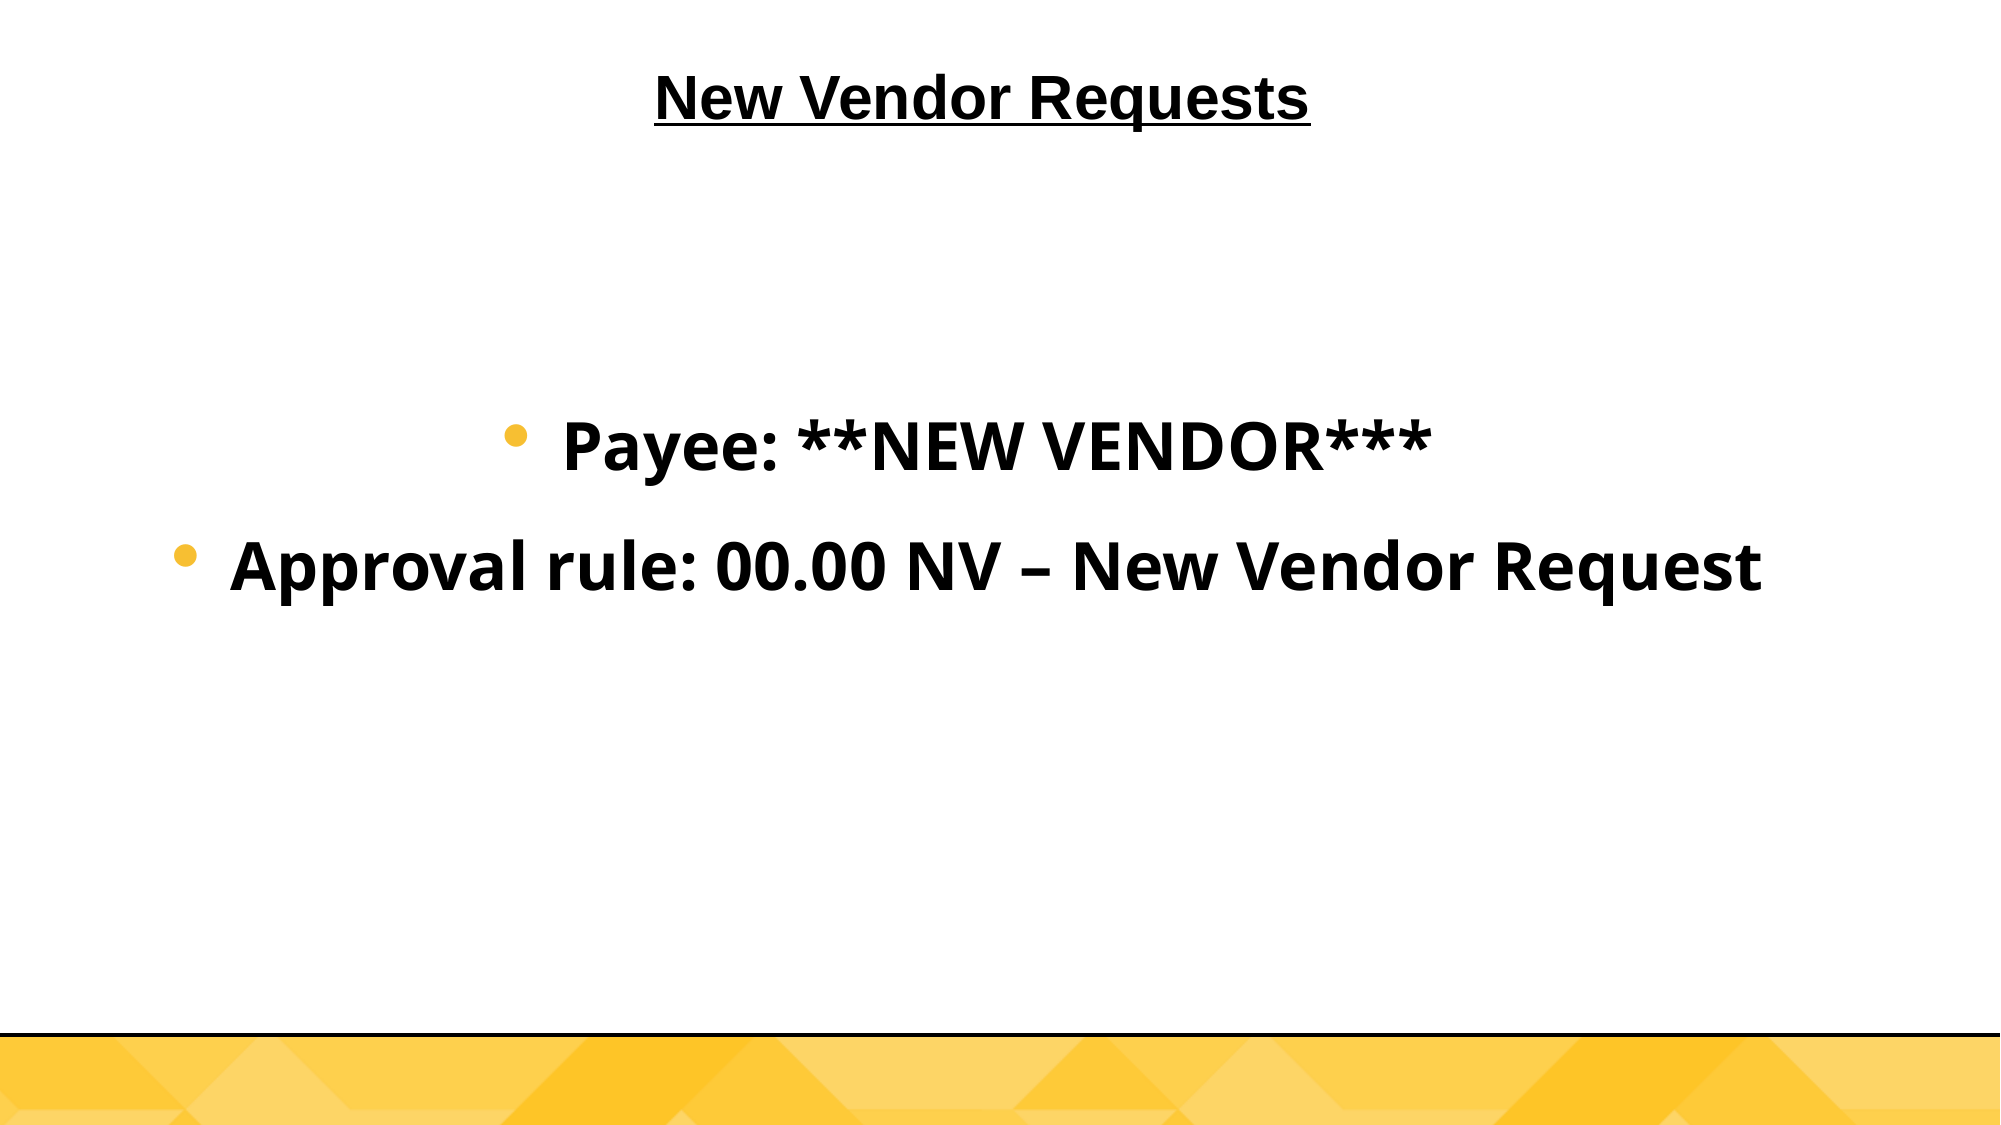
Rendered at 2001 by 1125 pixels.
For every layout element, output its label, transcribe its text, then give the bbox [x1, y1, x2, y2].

title New Vendor Requests [120, 58, 1846, 276]
list Payee: **NEW VENDOR*** Approval rule: 00.00 NV – New Vendor Request [120, 244, 1819, 980]
